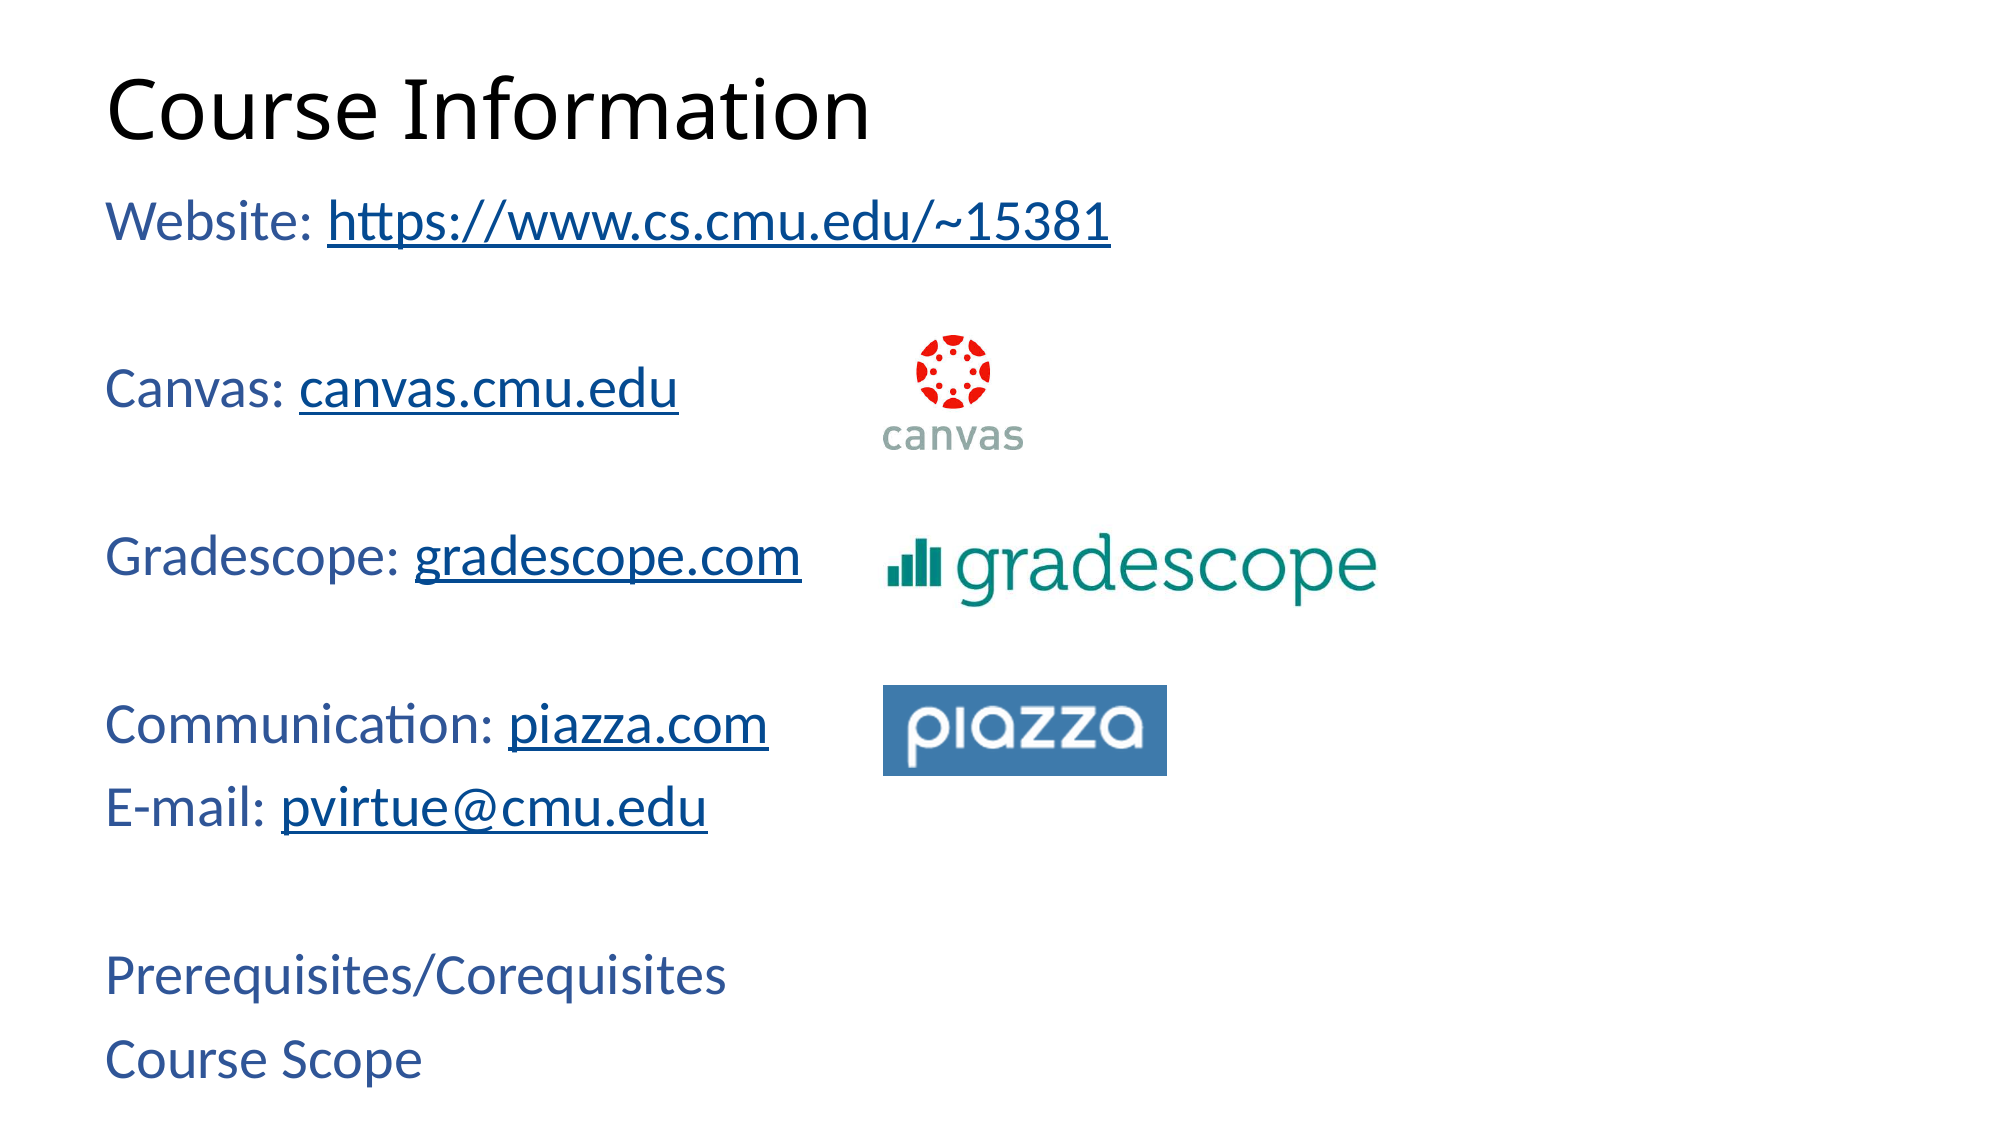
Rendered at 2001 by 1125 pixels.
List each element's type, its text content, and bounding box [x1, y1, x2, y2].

picture [883, 685, 1167, 776]
picture [883, 335, 1023, 450]
list Website: https://www.cs.cmu.edu/~15381 Canvas: canvas.cmu.edu Gradescope: gradescope.com Communication: piazza.com E-mail: pvirtue@cmu.edu Prerequisites/Corequisites Course Scope [90, 182, 1816, 518]
title Course Information [90, 60, 1816, 164]
picture [867, 522, 1399, 608]
